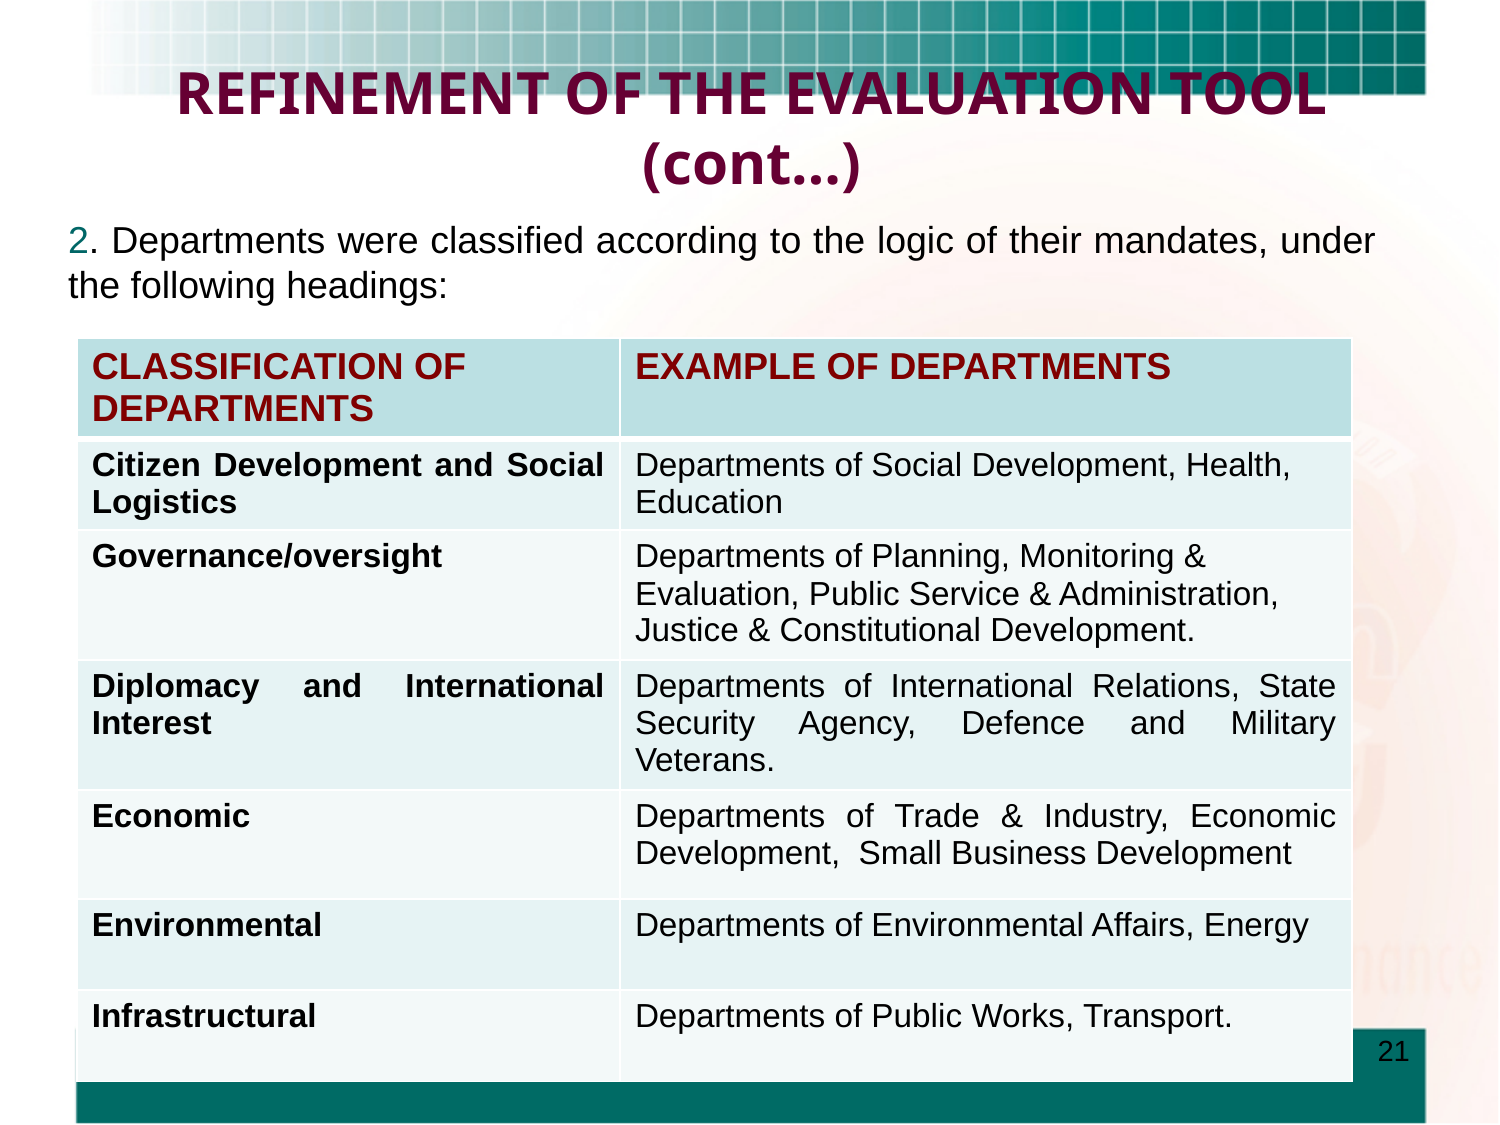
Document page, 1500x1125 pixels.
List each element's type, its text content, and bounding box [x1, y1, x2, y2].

title REFINEMENT OF THE EVALUATION TOOL (cont…) [76, 42, 1427, 209]
table_header CLASSIFICATION OF DEPARTMENTS [78, 339, 619, 436]
table_cell Departments of Social Development, Health, Education [621, 442, 1351, 529]
table_cell Departments of International Relations, State Security Agency, Defence and Military Veterans. [621, 661, 1351, 789]
list 2. Departments were classified according to the logic of their mandates, under the following headings: [53, 208, 1404, 1024]
table_cell Departments of Trade & Industry, Economic Development, Small Business Development [621, 791, 1351, 898]
table_cell Diplomacy and International Interest [78, 661, 619, 789]
table_cell Departments of Public Works, Transport. [621, 991, 1351, 1081]
table_cell Infrastructural [78, 991, 619, 1081]
table_cell Governance/oversight [78, 531, 619, 659]
table_cell Economic [78, 791, 619, 898]
slide_number 21 [1074, 1024, 1426, 1103]
table_cell Citizen Development and Social Logistics [78, 442, 619, 529]
table_cell Departments of Environmental Affairs, Energy [621, 900, 1351, 989]
picture [0, 0, 1500, 1125]
table_cell Departments of Planning, Monitoring & Evaluation, Public Service & Administration, Justice & Constitutional Development. [621, 531, 1351, 659]
table_header EXAMPLE OF DEPARTMENTS [621, 339, 1351, 436]
table_cell Environmental [78, 900, 619, 989]
